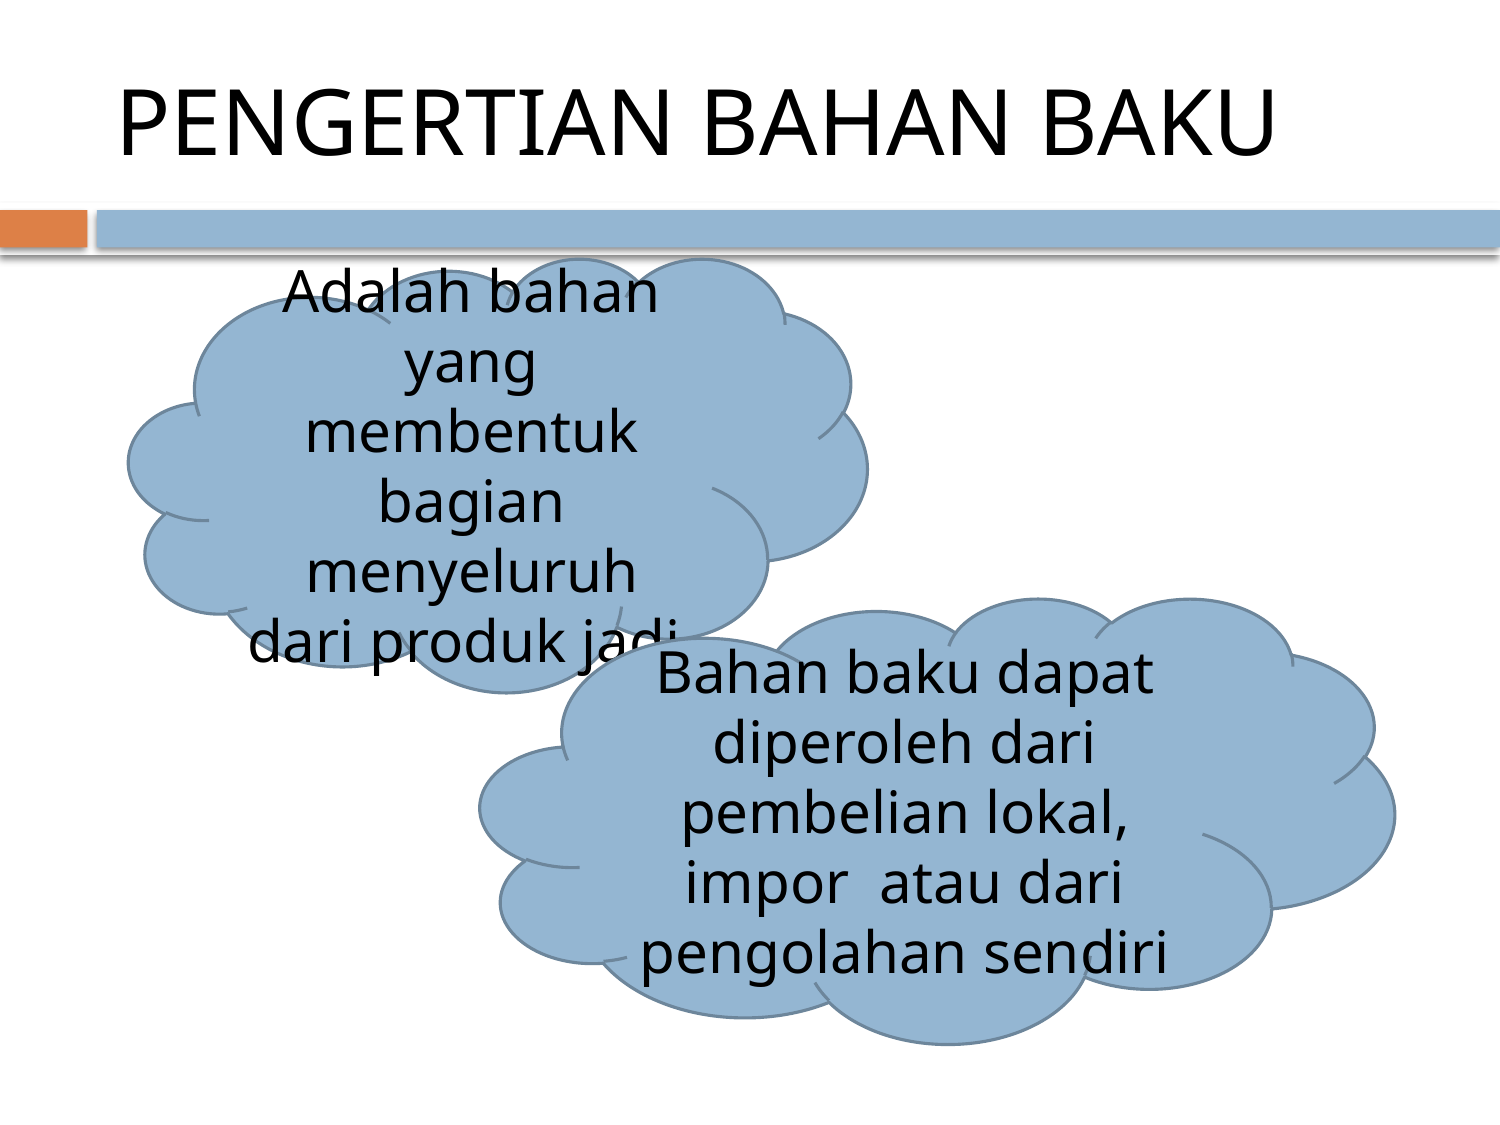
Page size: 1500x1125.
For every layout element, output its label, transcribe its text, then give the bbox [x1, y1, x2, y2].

text_box Adalah bahan yang membentuk bagian menyeluruh dari produk jadi. [126, 257, 870, 695]
title PENGERTIAN BAHAN BAKU [100, 37, 1438, 200]
text_box Bahan baku dapat diperoleh dari pembelian lokal, impor atau dari pengolahan sendiri [478, 597, 1397, 1047]
